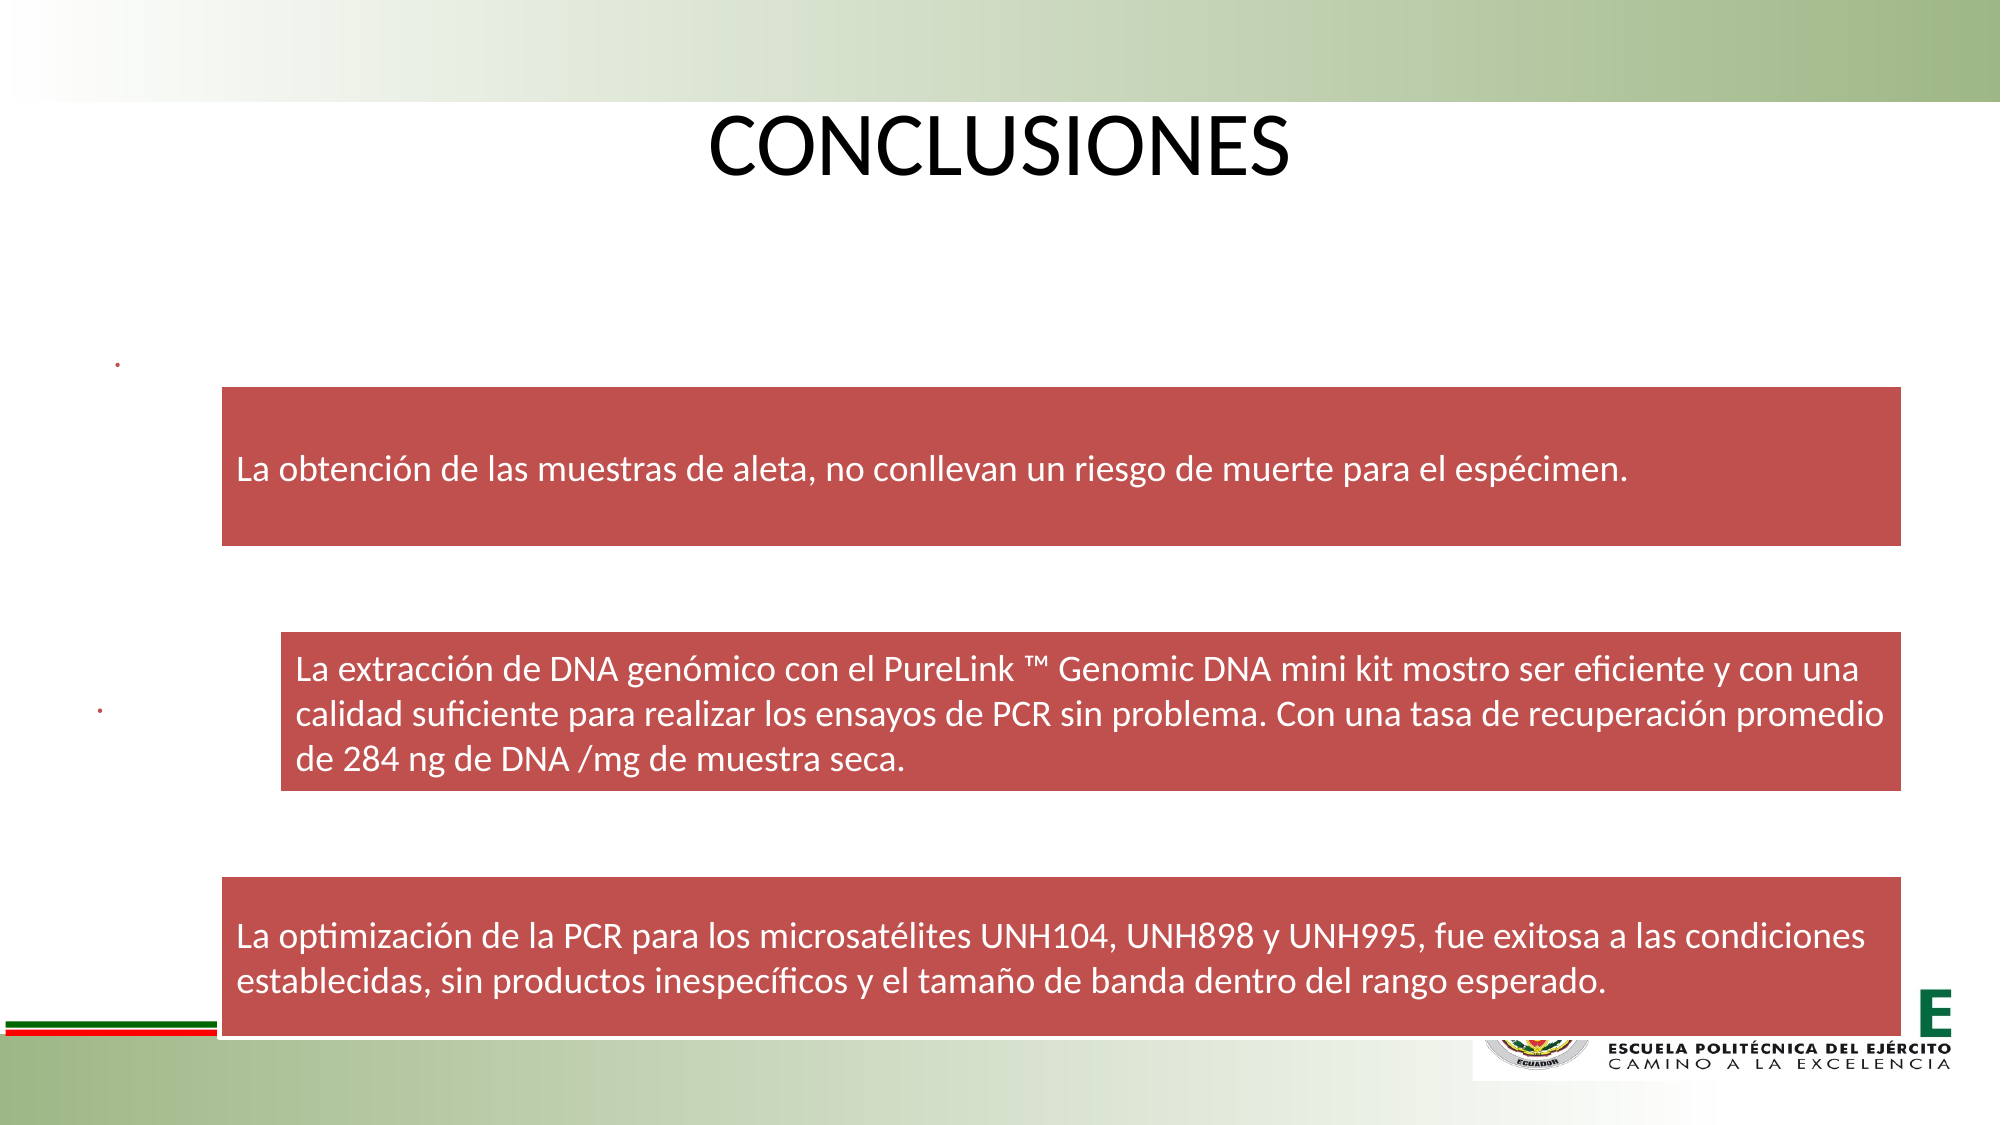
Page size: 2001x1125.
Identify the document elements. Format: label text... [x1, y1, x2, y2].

title CONCLUSIONES [99, 45, 1900, 230]
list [94, 232, 1904, 1049]
picture [1472, 976, 1977, 1081]
